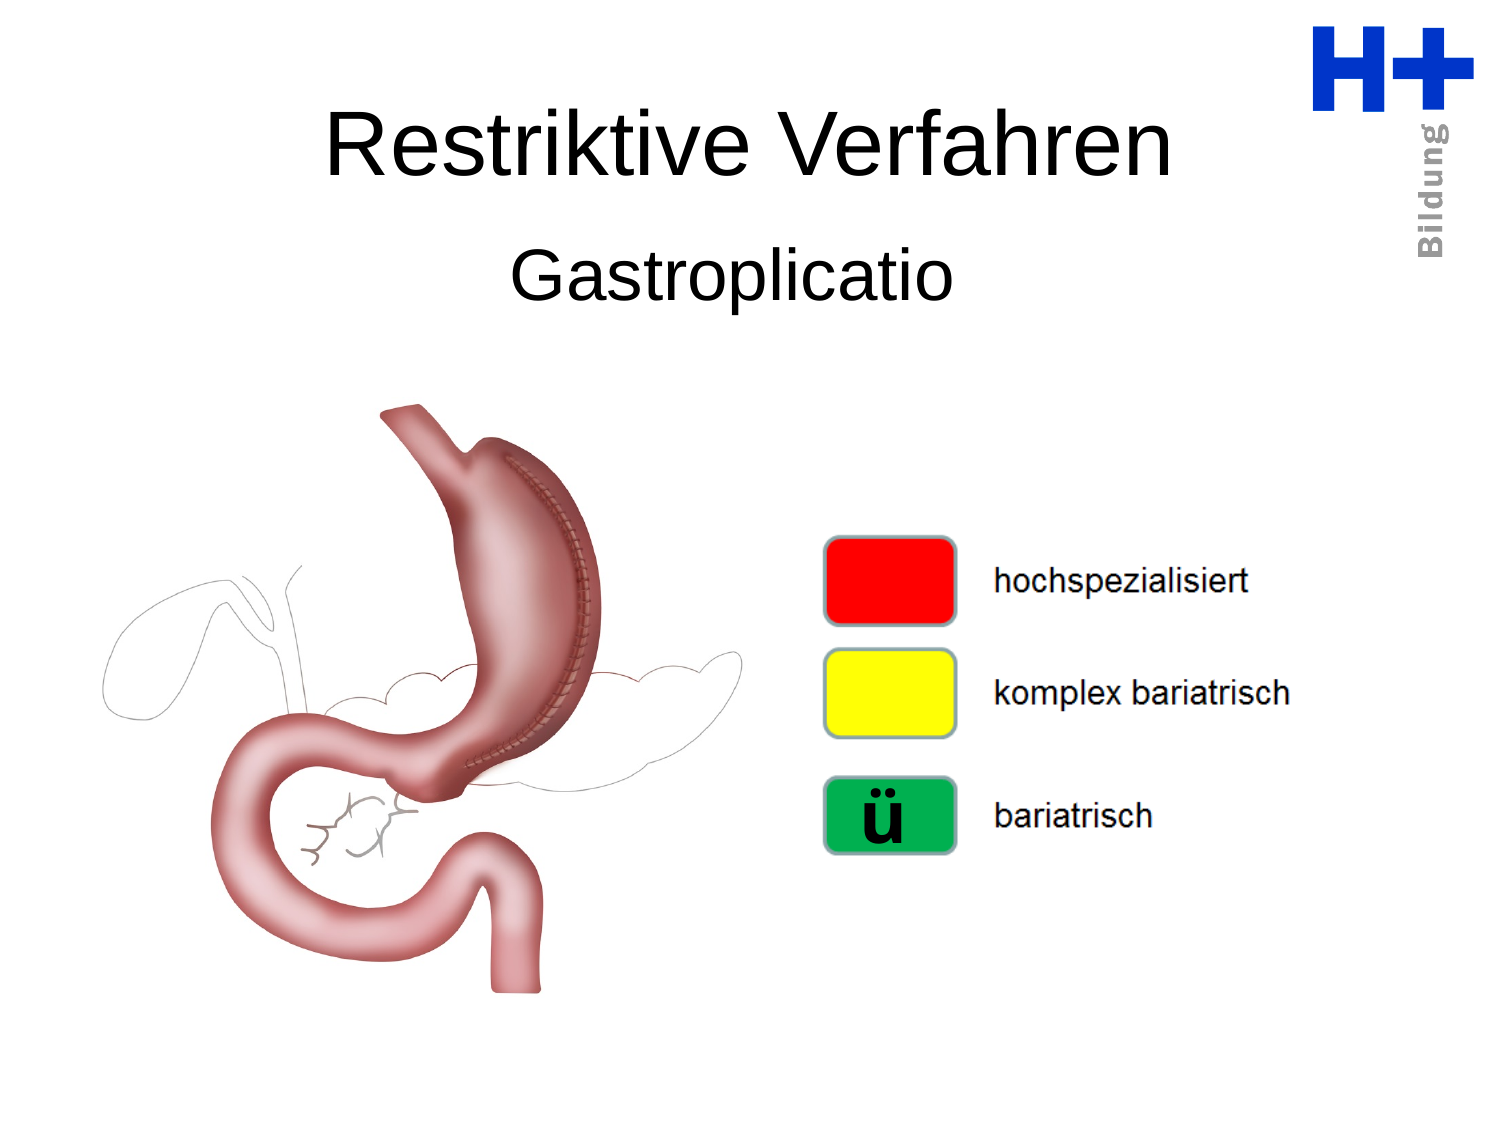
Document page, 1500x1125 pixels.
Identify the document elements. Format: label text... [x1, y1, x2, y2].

picture [1305, 20, 1481, 265]
text_box Gastroplicatio [442, 219, 1022, 323]
title Restriktive Verfahren [74, 44, 1426, 233]
picture [95, 396, 1328, 1000]
